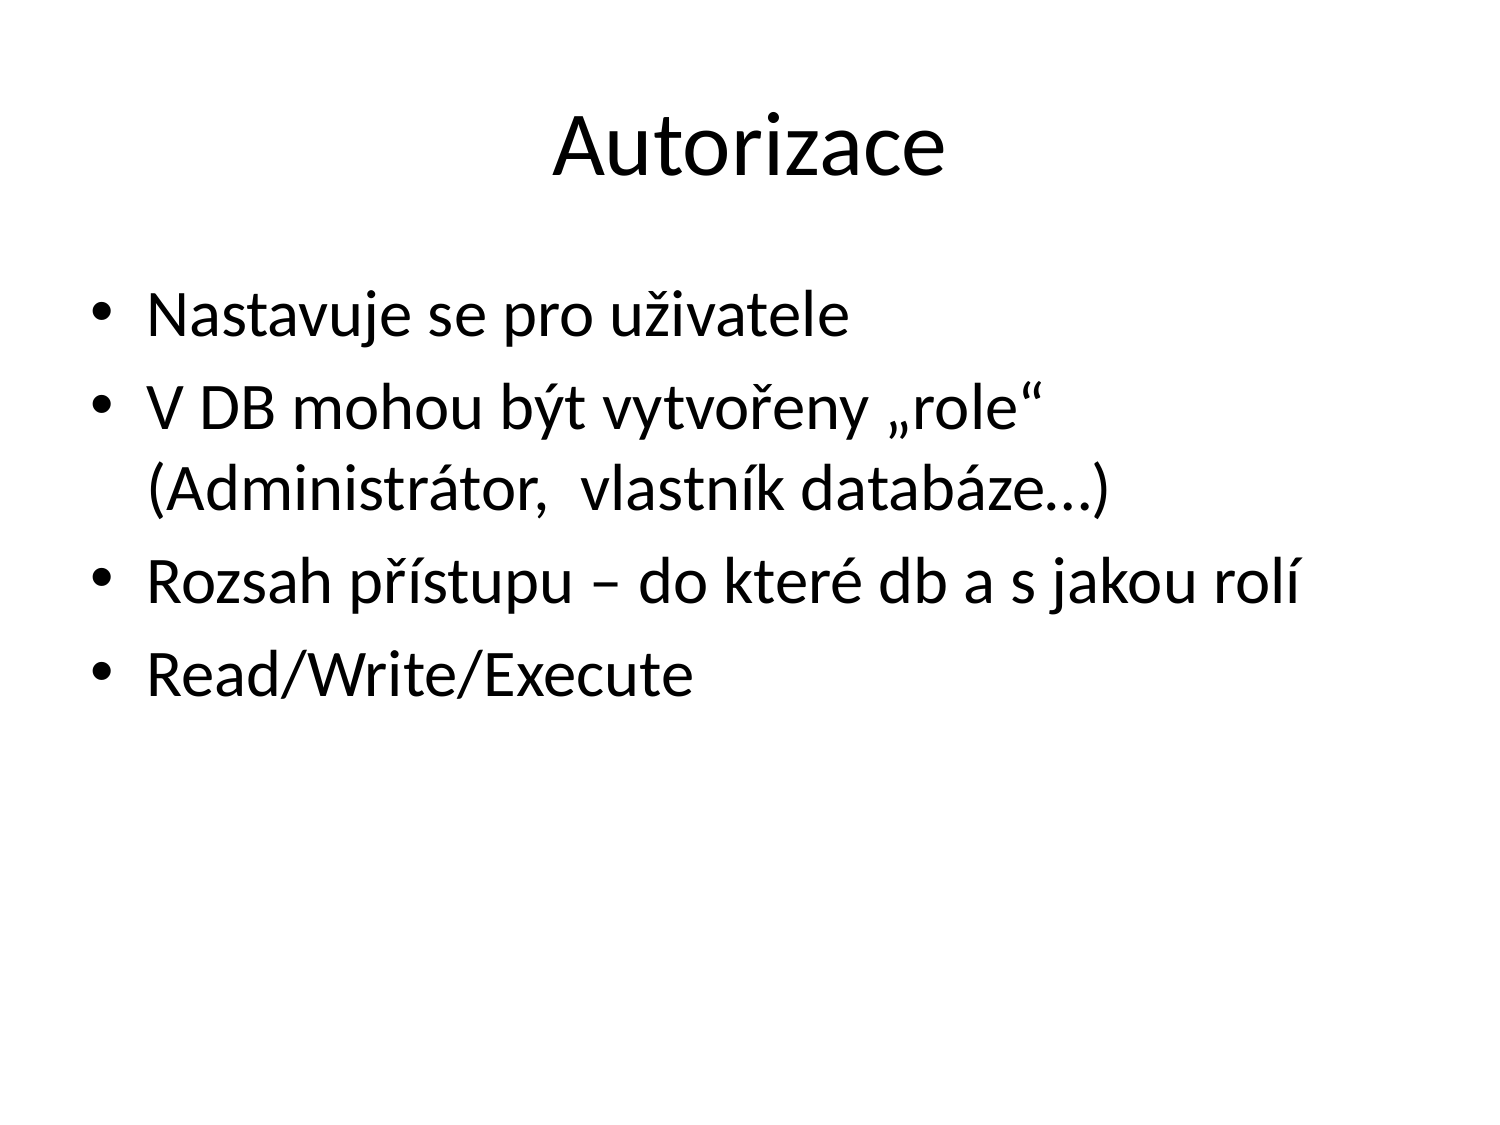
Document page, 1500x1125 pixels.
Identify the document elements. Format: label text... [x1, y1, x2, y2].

title Autorizace [75, 45, 1425, 233]
list Nastavuje se pro uživatele V DB mohou být vytvořeny „role“ (Administrátor, vlastník databáze…) Rozsah přístupu – do které db a s jakou rolí Read/Write/Execute [75, 262, 1425, 1005]
